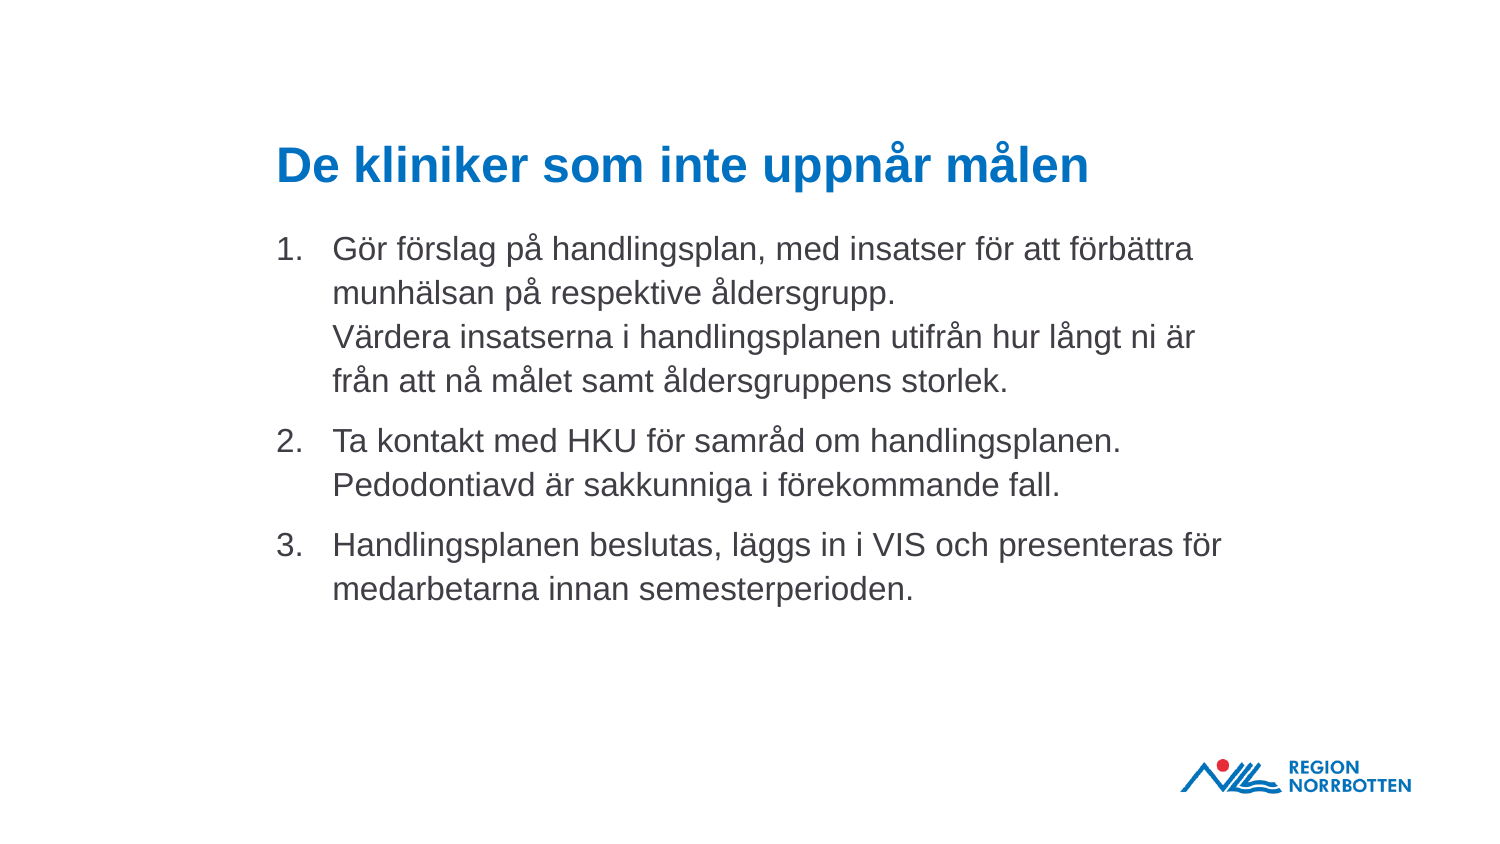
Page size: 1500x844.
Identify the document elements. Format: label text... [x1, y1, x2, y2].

picture [1170, 749, 1423, 803]
list Gör förslag på handlingsplan, med insatser för att förbättra munhälsan på respektive åldersgrupp. Värdera insatserna i handlingsplanen utifrån hur långt ni är från att nå målet samt åldersgruppens storlek. Ta kontakt med HKU för samråd om handlingsplanen. Pedodontiavd är sakkunniga i förekommande fall. Handlingsplanen beslutas, läggs in i VIS och presenteras för medarbetarna innan semesterperioden. [261, 215, 1242, 716]
title De kliniker som inte uppnår målen [261, 63, 1242, 200]
